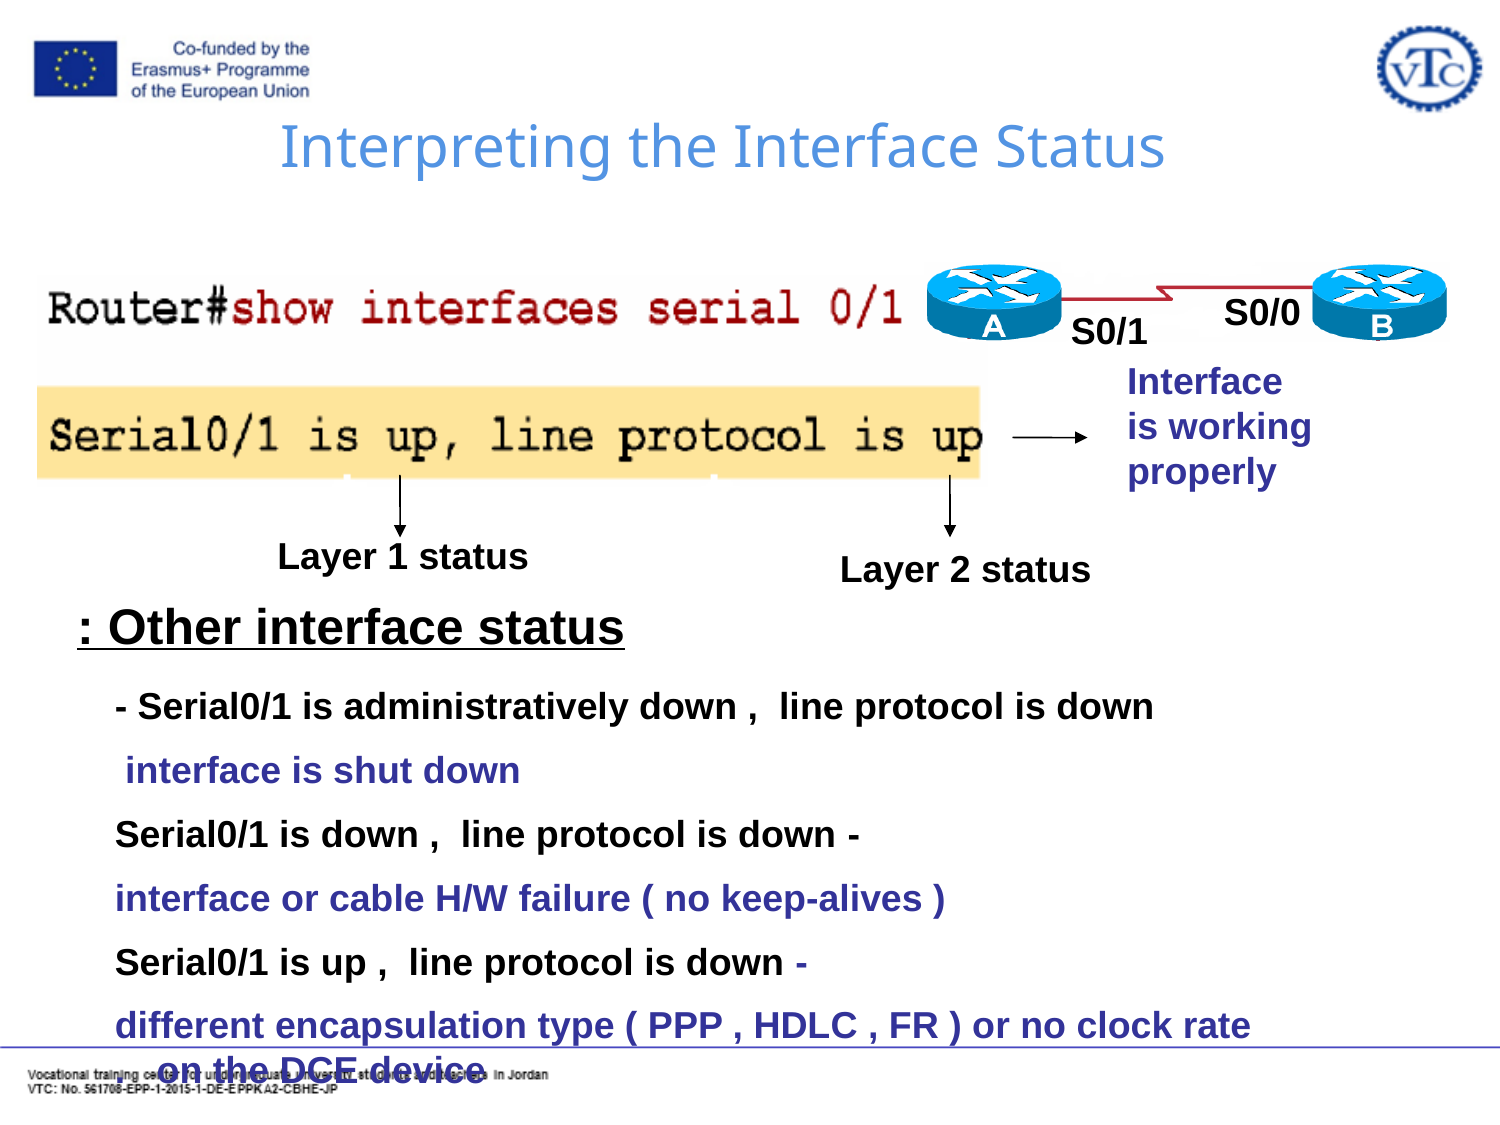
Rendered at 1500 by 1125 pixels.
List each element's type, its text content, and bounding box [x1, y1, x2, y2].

text_box - Serial0/1 is administratively down , line protocol is down interface is shut down - Serial0/1 is down , line protocol is down interface or cable H/W failure ( no keep-alives ) - Serial0/1 is up , line protocol is down different encapsulation type ( PPP , HDLC , FR ) or no clock rate on the DCE device. [99, 674, 1350, 1125]
text_box Other interface status : [62, 587, 650, 663]
text_box [1012, 431, 1088, 444]
text_box Layer 2 status [825, 537, 1163, 598]
picture [0, 0, 1500, 1125]
text_box Layer 1 status [262, 524, 600, 585]
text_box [924, 262, 1451, 361]
text_box [943, 496, 957, 537]
text_box Interface is working properly [1112, 369, 1338, 500]
title Interpreting the Interface Status [48, 49, 1399, 238]
